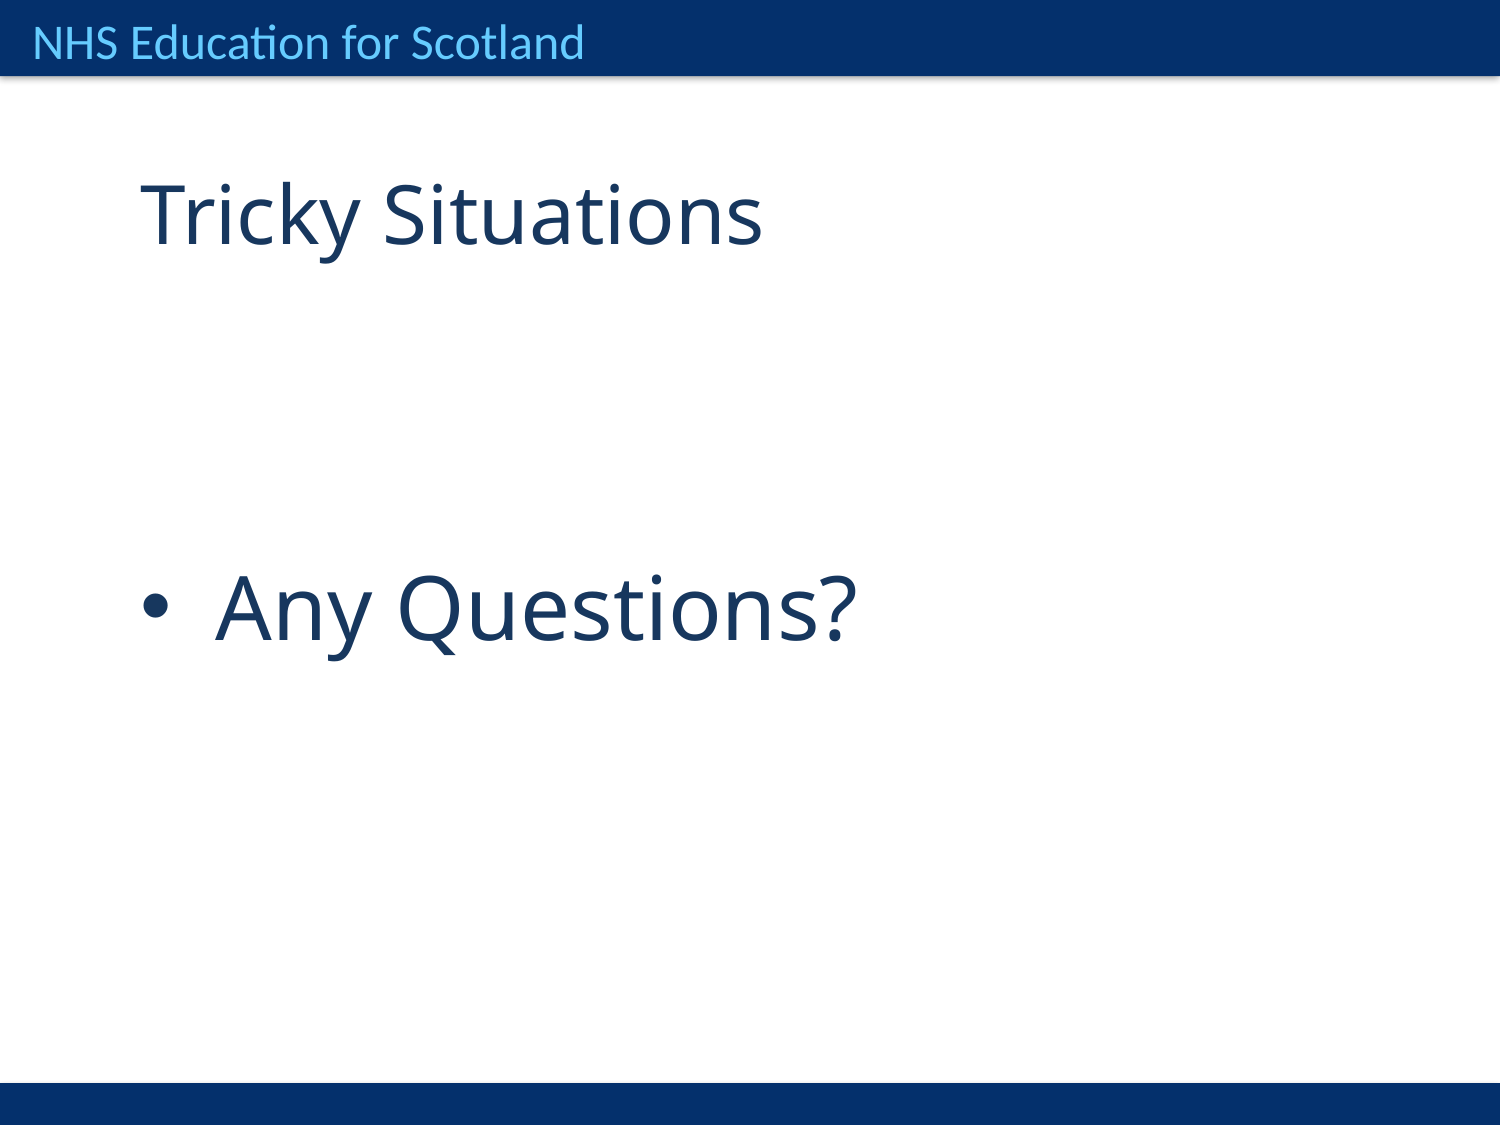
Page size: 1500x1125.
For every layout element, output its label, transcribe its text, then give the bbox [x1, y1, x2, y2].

list Any Questions? [125, 295, 1387, 1031]
list Tricky Situations [125, 154, 1387, 269]
